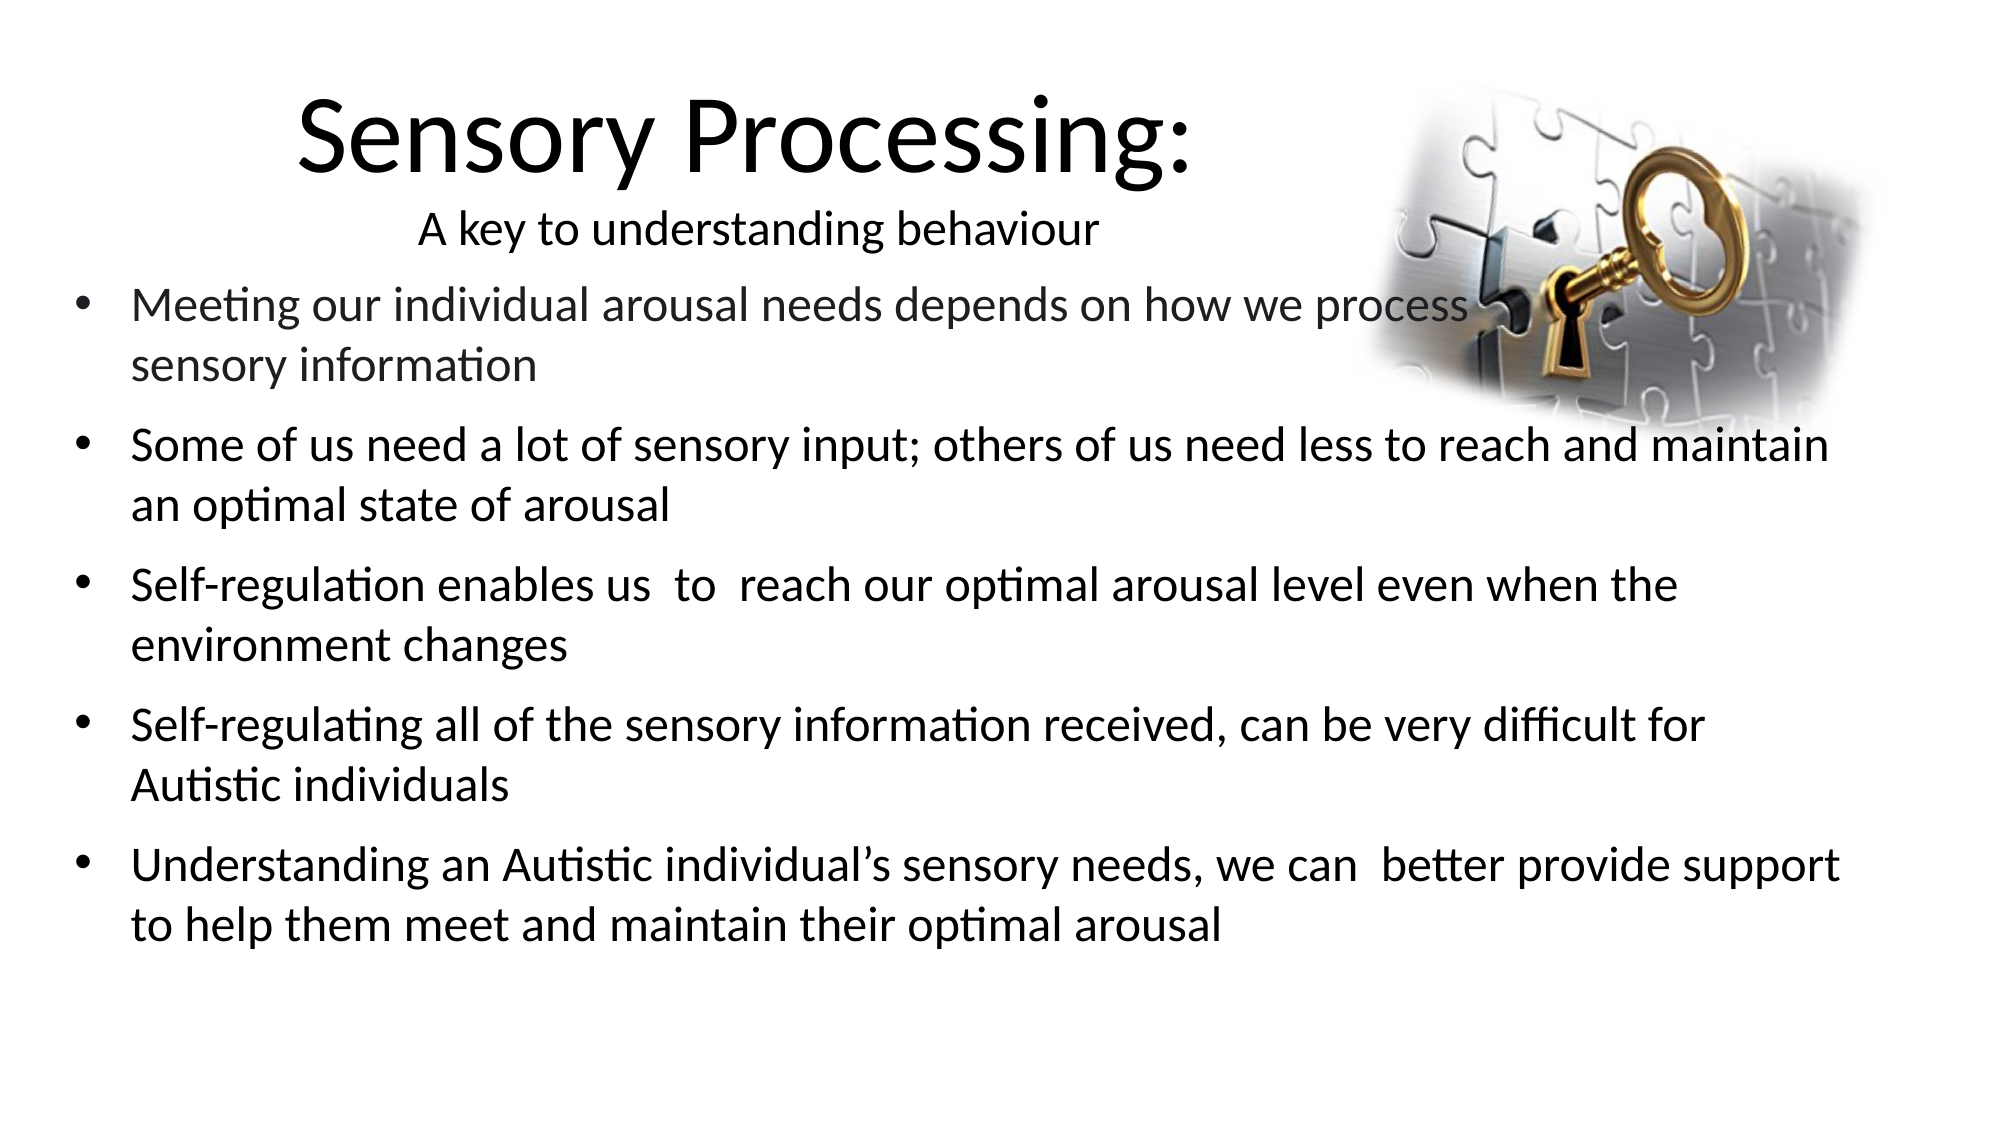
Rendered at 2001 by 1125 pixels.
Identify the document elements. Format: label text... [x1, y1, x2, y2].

text_box Meeting our individual arousal needs depends on how we process sensory information Some of us need a lot of sensory input; others of us need less to reach and maintain an optimal state of arousal Self-regulation enables us to reach our optimal arousal level even when the environment changes Self-regulating all of the sensory information received, can be very difficult for Autistic individuals Understanding an Autistic individual’s sensory needs, we can better provide support to help them meet and maintain their optimal arousal [59, 244, 1863, 999]
text_box Sensory Processing: A key to understanding behaviour [281, 52, 1238, 263]
picture [1375, 94, 1865, 439]
